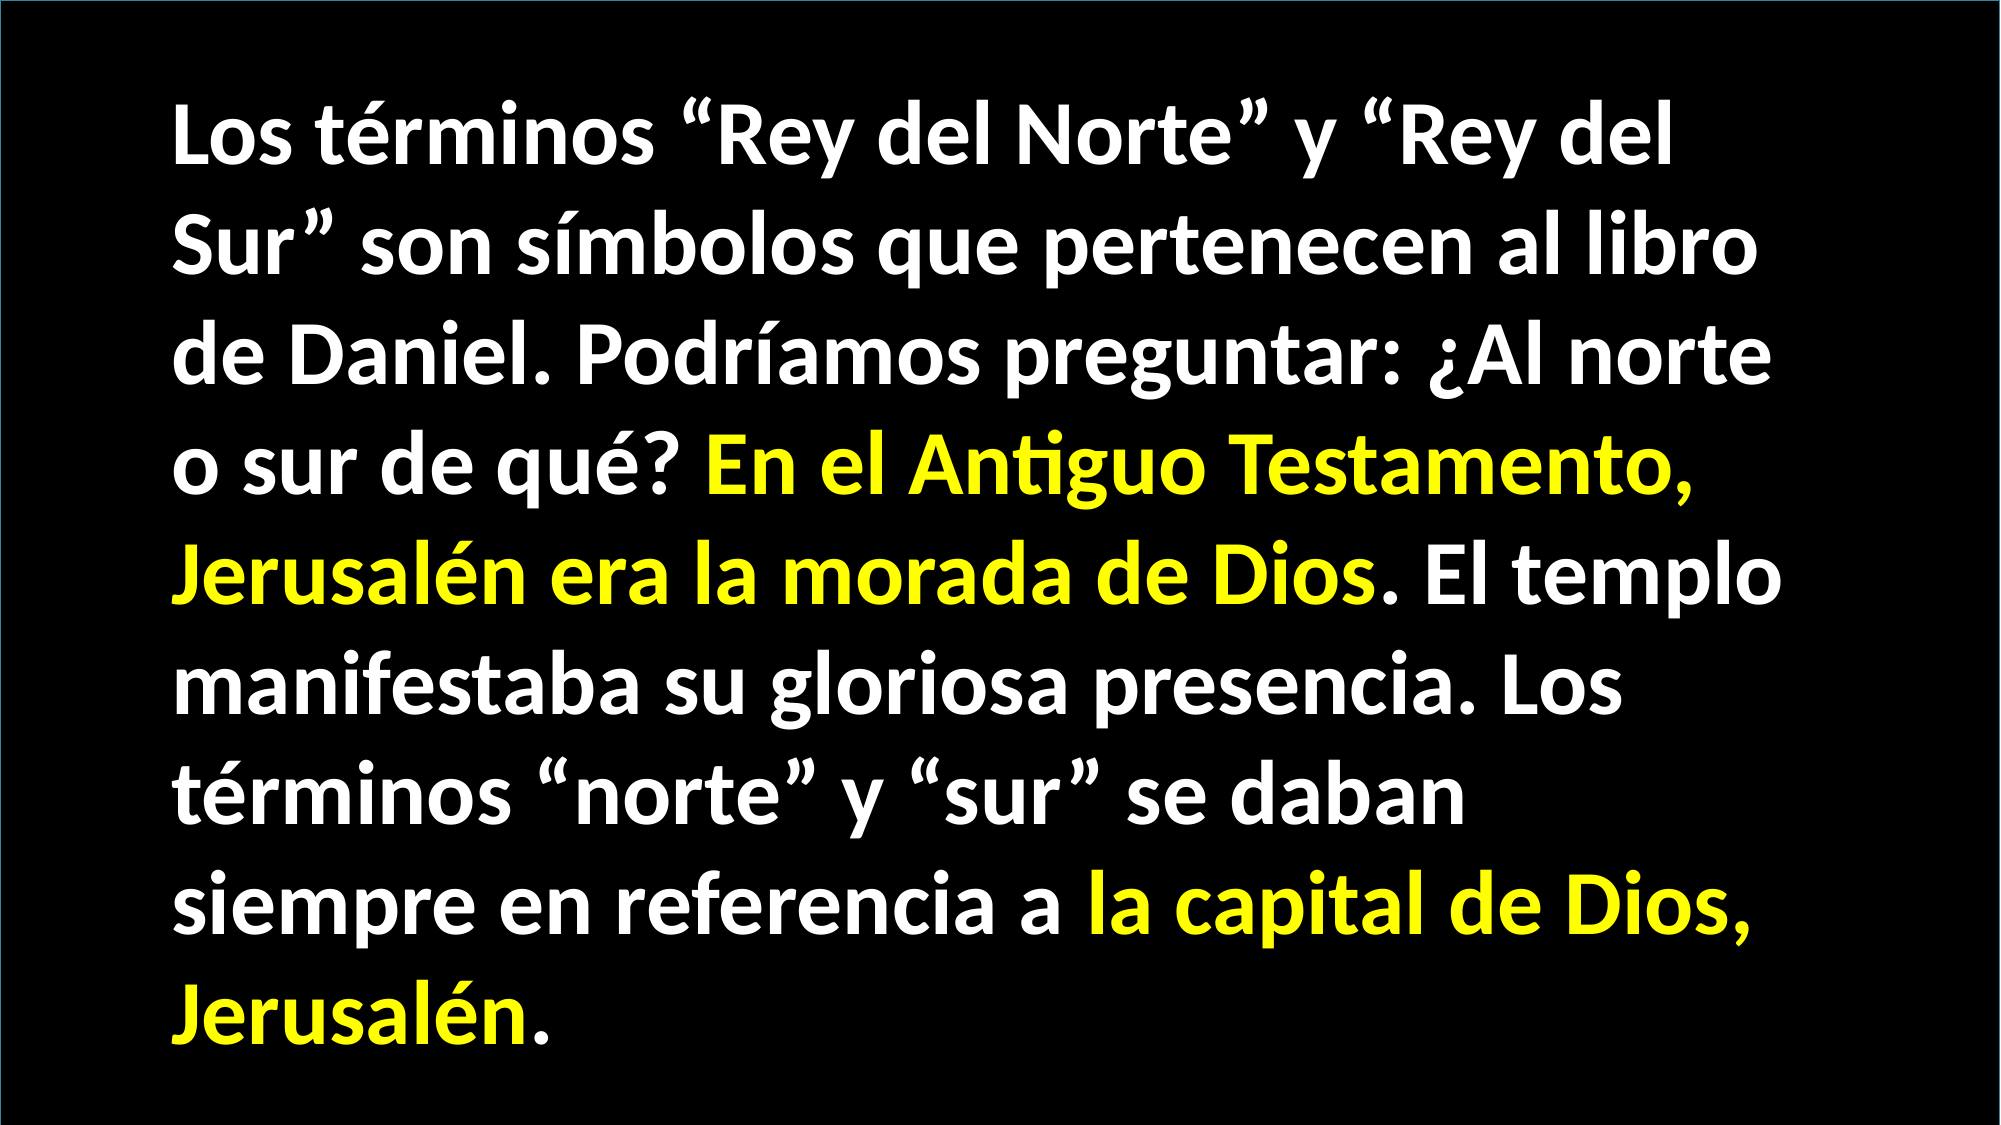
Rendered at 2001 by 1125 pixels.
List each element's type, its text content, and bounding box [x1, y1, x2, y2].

text_box Los términos “Rey del Norte” y “Rey del Sur” son símbolos que pertenecen al libro de Daniel. Podríamos preguntar: ¿Al norte o sur de qué? En el Antiguo Testamento, Jerusalén era la morada de Dios. El templo manifestaba su gloriosa presencia. Los términos “norte” y “sur” se daban siempre en referencia a la capital de Dios, Jerusalén. [156, 65, 1800, 1071]
text_box [0, 0, 2000, 1125]
